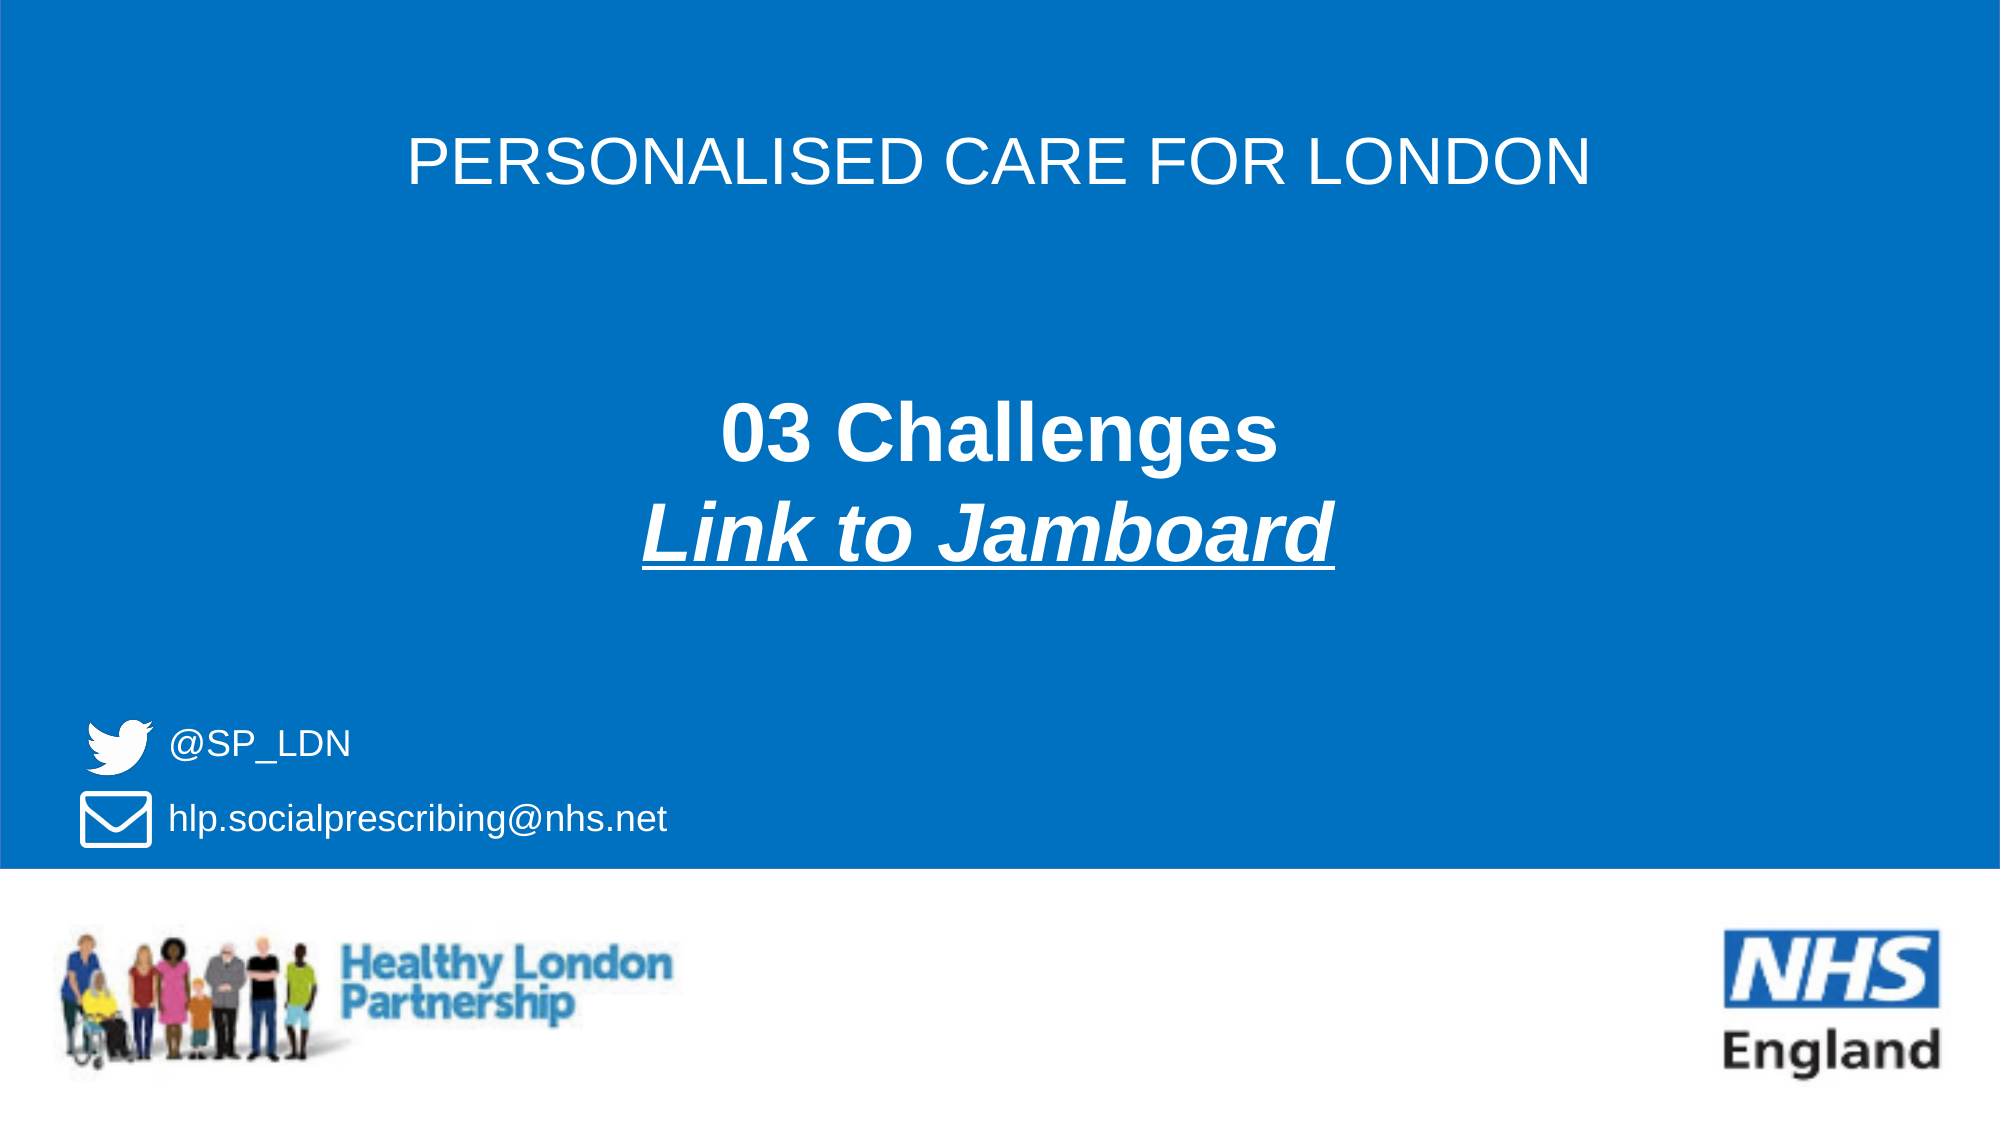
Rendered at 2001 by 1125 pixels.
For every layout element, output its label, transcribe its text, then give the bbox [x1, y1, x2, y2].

picture [80, 791, 153, 848]
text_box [37, 882, 1963, 1125]
text_box PERSONALISED CARE FOR LONDON 03 Challenges Link to Jamboard [125, 118, 1875, 715]
text_box [0, 0, 2000, 869]
picture [83, 717, 156, 779]
text_box @SP_LDN hlp.socialprescribing@nhs.net [153, 711, 723, 847]
